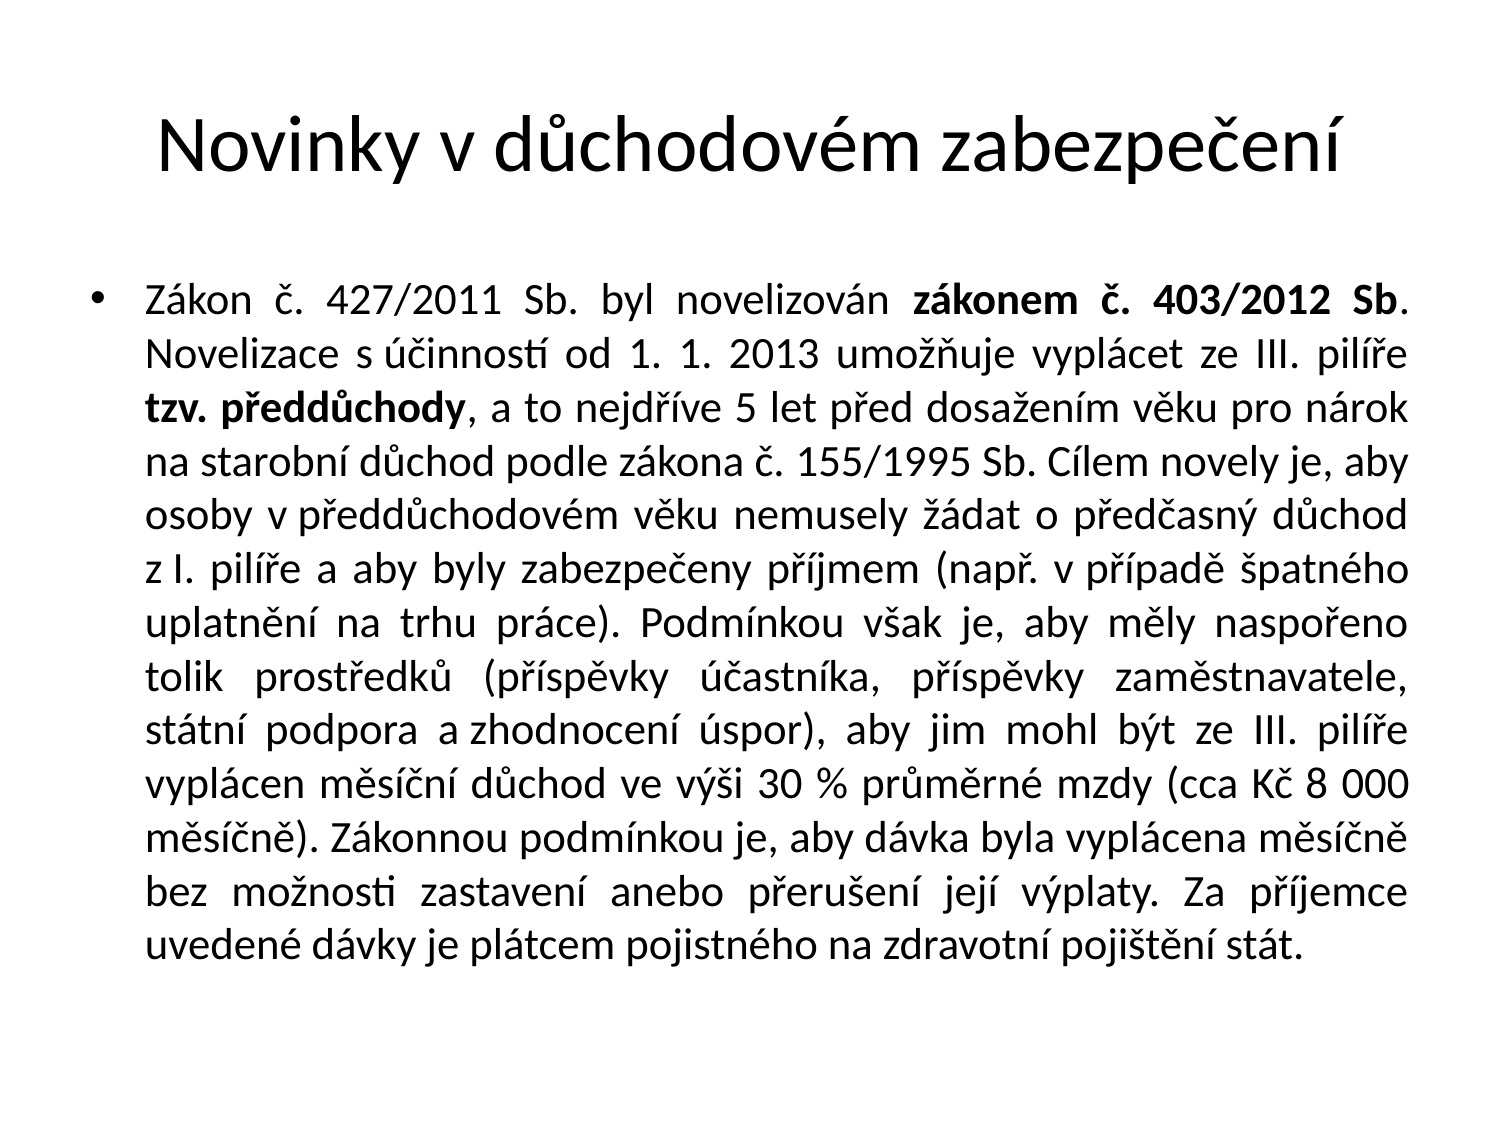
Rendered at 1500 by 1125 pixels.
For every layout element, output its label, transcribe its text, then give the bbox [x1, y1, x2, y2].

list Zákon č. 427/2011 Sb. byl novelizován zákonem č. 403/2012 Sb. Novelizace s účinností od 1. 1. 2013 umožňuje vyplácet ze III. pilíře tzv. předdůchody, a to nejdříve 5 let před dosažením věku pro nárok na starobní důchod podle zákona č. 155/1995 Sb. Cílem novely je, aby osoby v předdůchodovém věku nemusely žádat o předčasný důchod z I. pilíře a aby byly zabezpečeny příjmem (např. v případě špatného uplatnění na trhu práce). Podmínkou však je, aby měly naspořeno tolik prostředků (příspěvky účastníka, příspěvky zaměstnavatele, státní podpora a zhodnocení úspor), aby jim mohl být ze III. pilíře vyplácen měsíční důchod ve výši 30 % průměrné mzdy (cca Kč 8 000 měsíčně). Zákonnou podmínkou je, aby dávka byla vyplácena měsíčně bez možnosti zastavení anebo přerušení její výplaty. Za příjemce uvedené dávky je plátcem pojistného na zdravotní pojištění stát. [75, 262, 1425, 1005]
title Novinky v důchodovém zabezpečení [75, 45, 1425, 233]
